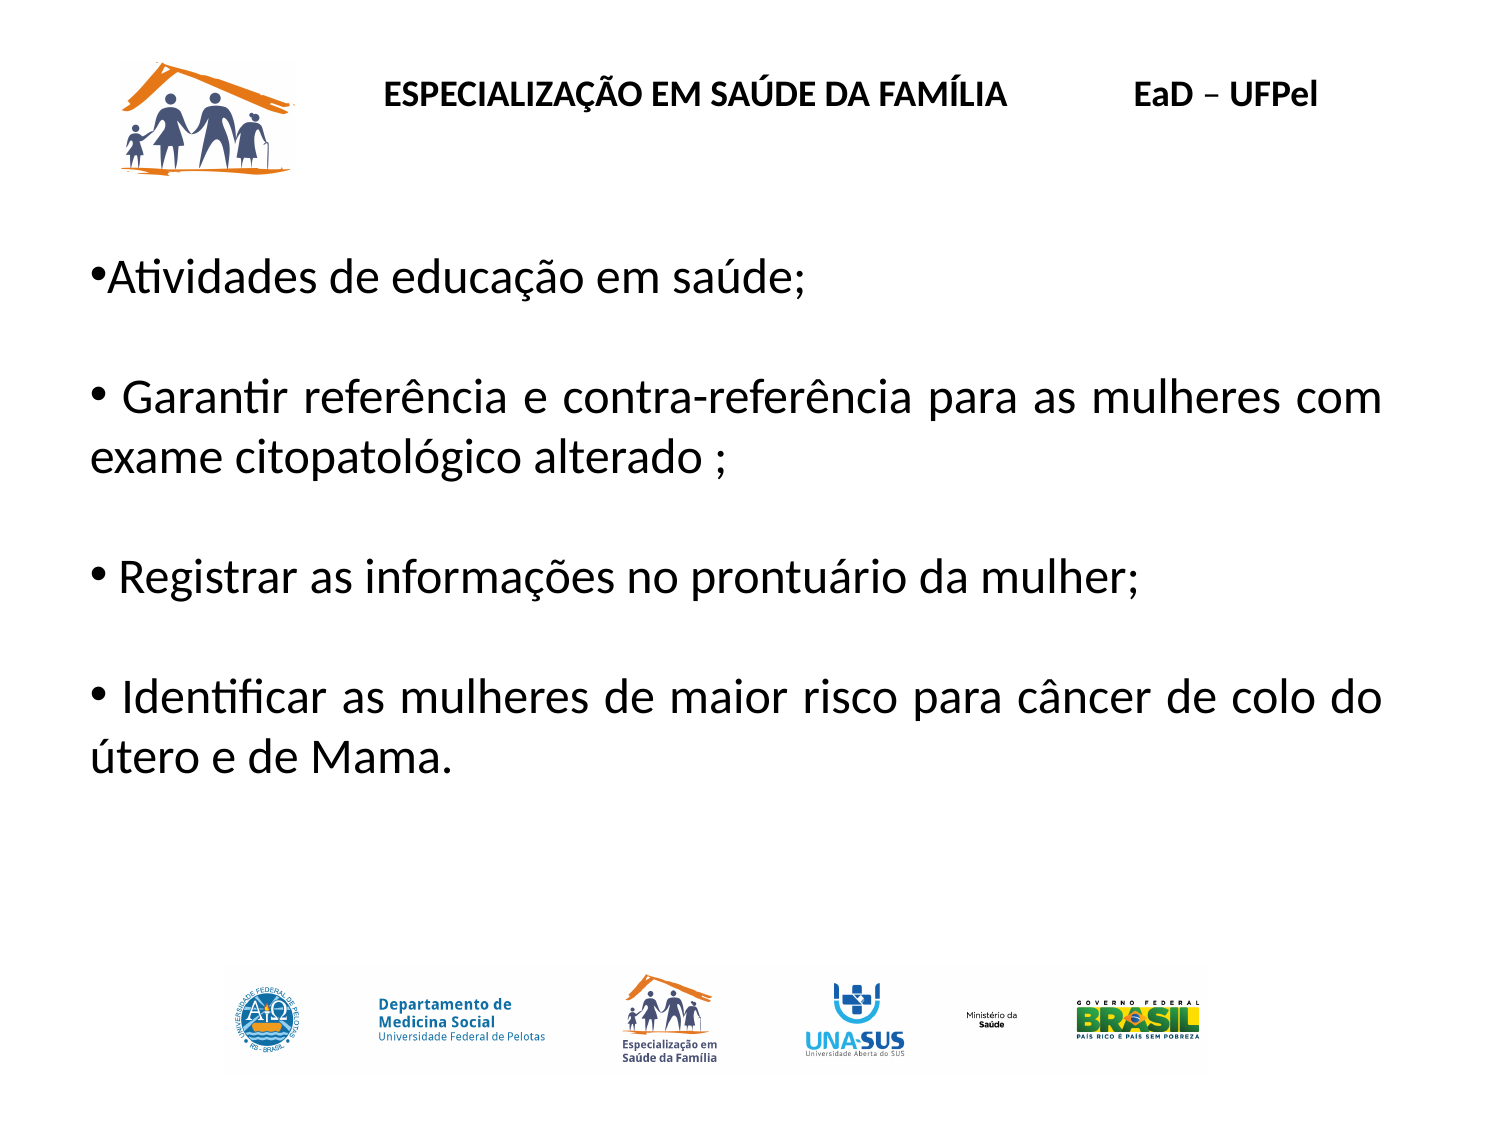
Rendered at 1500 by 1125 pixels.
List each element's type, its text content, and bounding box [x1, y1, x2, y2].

picture [121, 61, 295, 176]
picture [224, 962, 1210, 1074]
text_box ESPECIALIZAÇÃO EM SAÚDE DA FAMÍLIA EaD – UFPel [368, 62, 1398, 167]
text_box Atividades de educação em saúde; Garantir referência e contra-referência para as mulheres com exame citopatológico alterado ; Registrar as informações no prontuário da mulher; Identificar as mulheres de maior risco para câncer de colo do útero e de Mama. [74, 175, 1398, 836]
